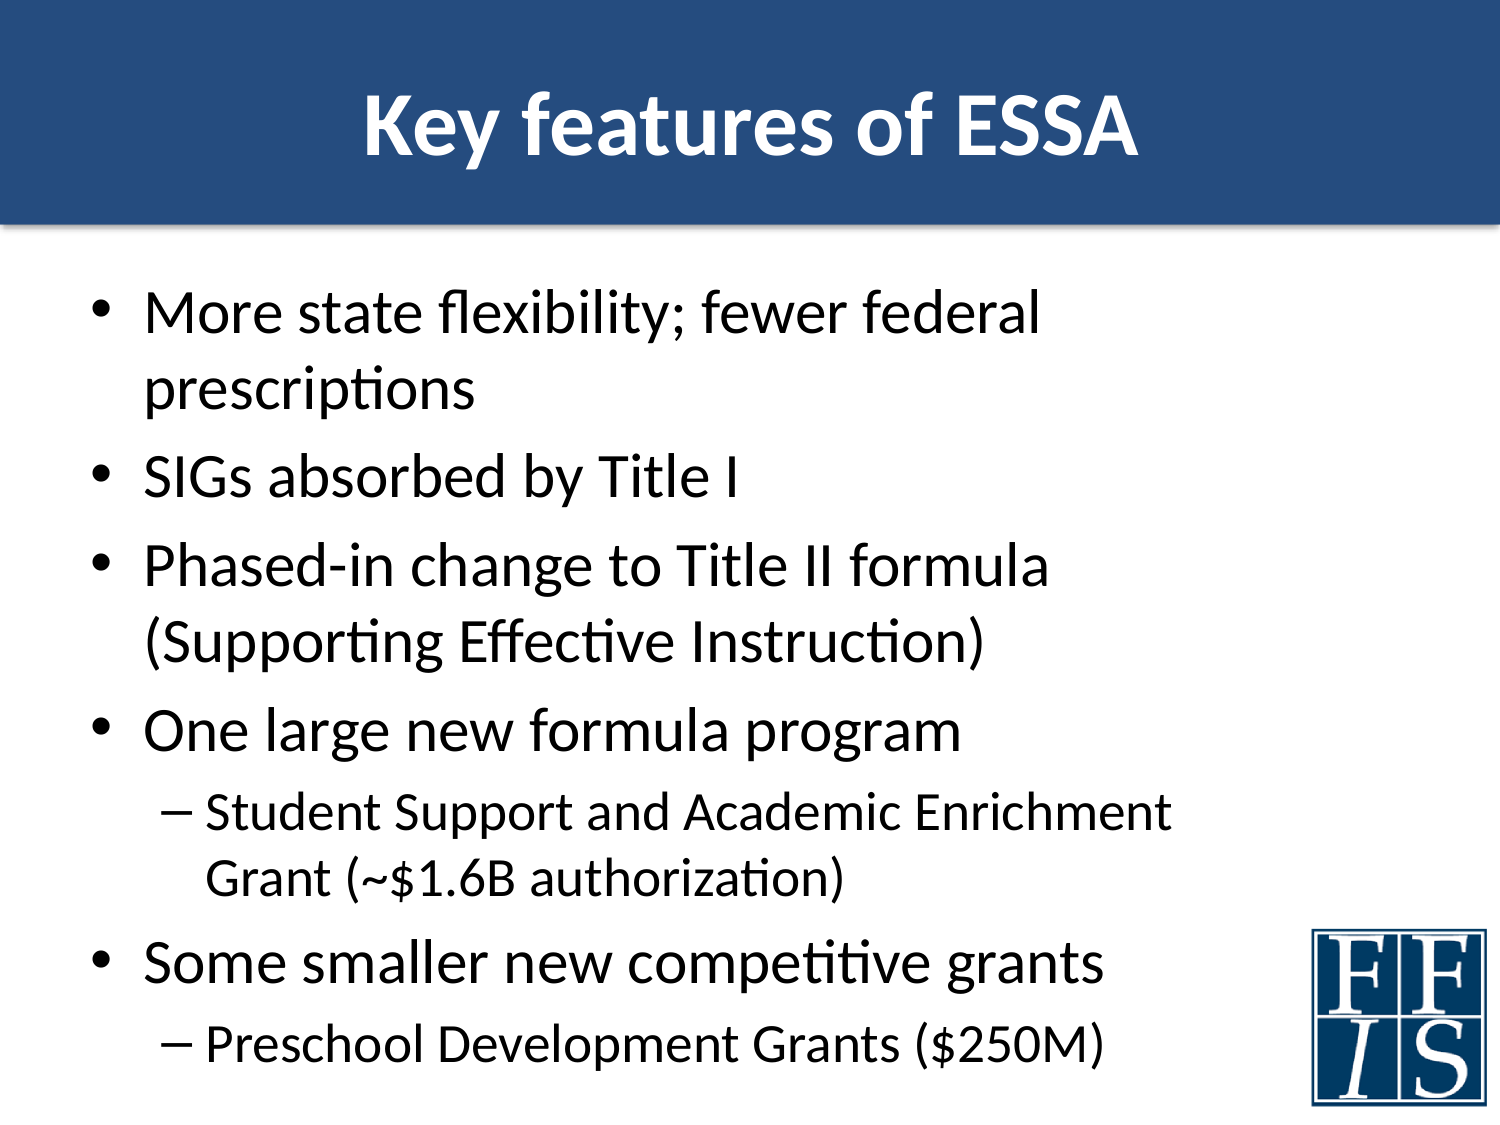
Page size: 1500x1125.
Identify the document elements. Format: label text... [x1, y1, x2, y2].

list More state flexibility; fewer federal prescriptions SIGs absorbed by Title I Phased-in change to Title II formula (Supporting Effective Instruction) One large new formula program Student Support and Academic Enrichment Grant (~$1.6B authorization) Some smaller new competitive grants Preschool Development Grants ($250M) [75, 262, 1288, 1088]
title Key features of ESSA [3, 24, 1500, 213]
picture [0, 0, 1500, 1125]
